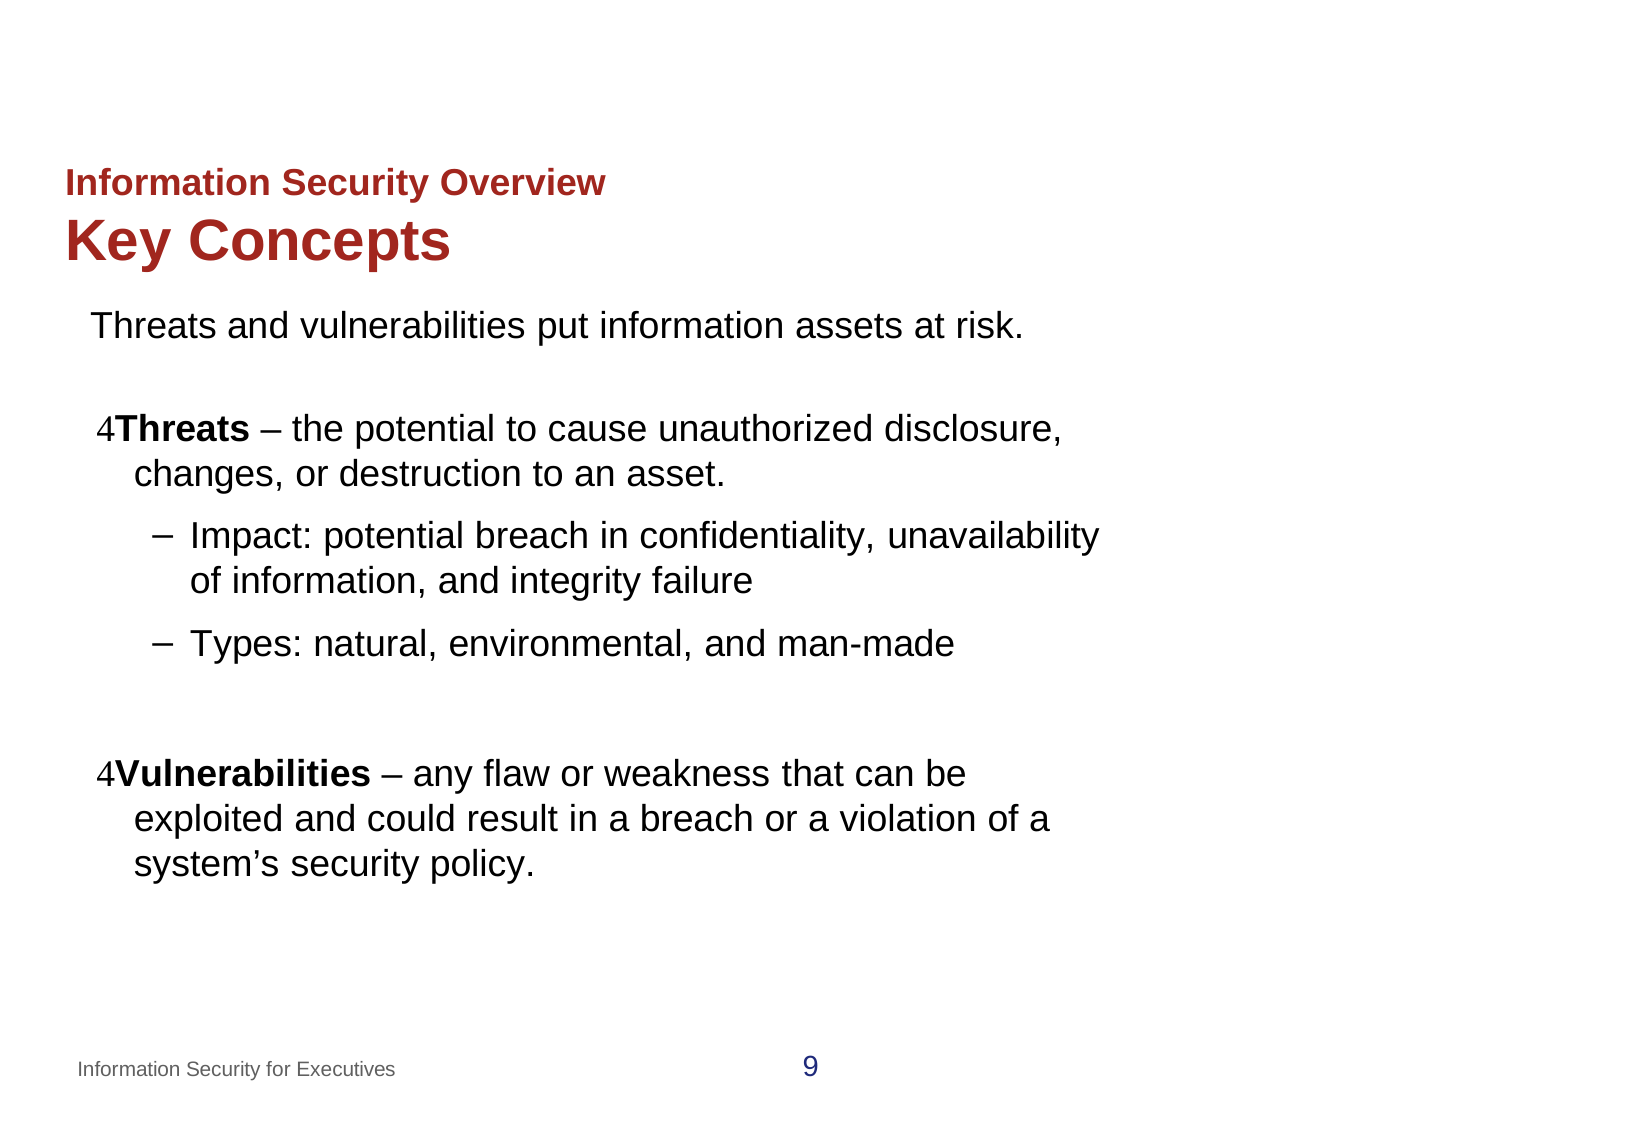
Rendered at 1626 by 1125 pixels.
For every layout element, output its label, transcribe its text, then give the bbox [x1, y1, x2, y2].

footer Information Security for Executives [75, 1055, 400, 1125]
title Information Security Overview Key Concepts [62, 151, 1563, 347]
text_box Threats and vulnerabilities put information assets at risk. Threats – the potential to cause unauthorized disclosure, changes, or destruction to an asset. Impact: potential breach in confidentiality, unavailability of information, and integrity failure Types: natural, environmental, and man-made Vulnerabilities – any flaw or weakness that can be exploited and could result in a breach or a violation of a system’s security policy. [87, 347, 1104, 884]
slide_number 9 [798, 1047, 840, 1125]
